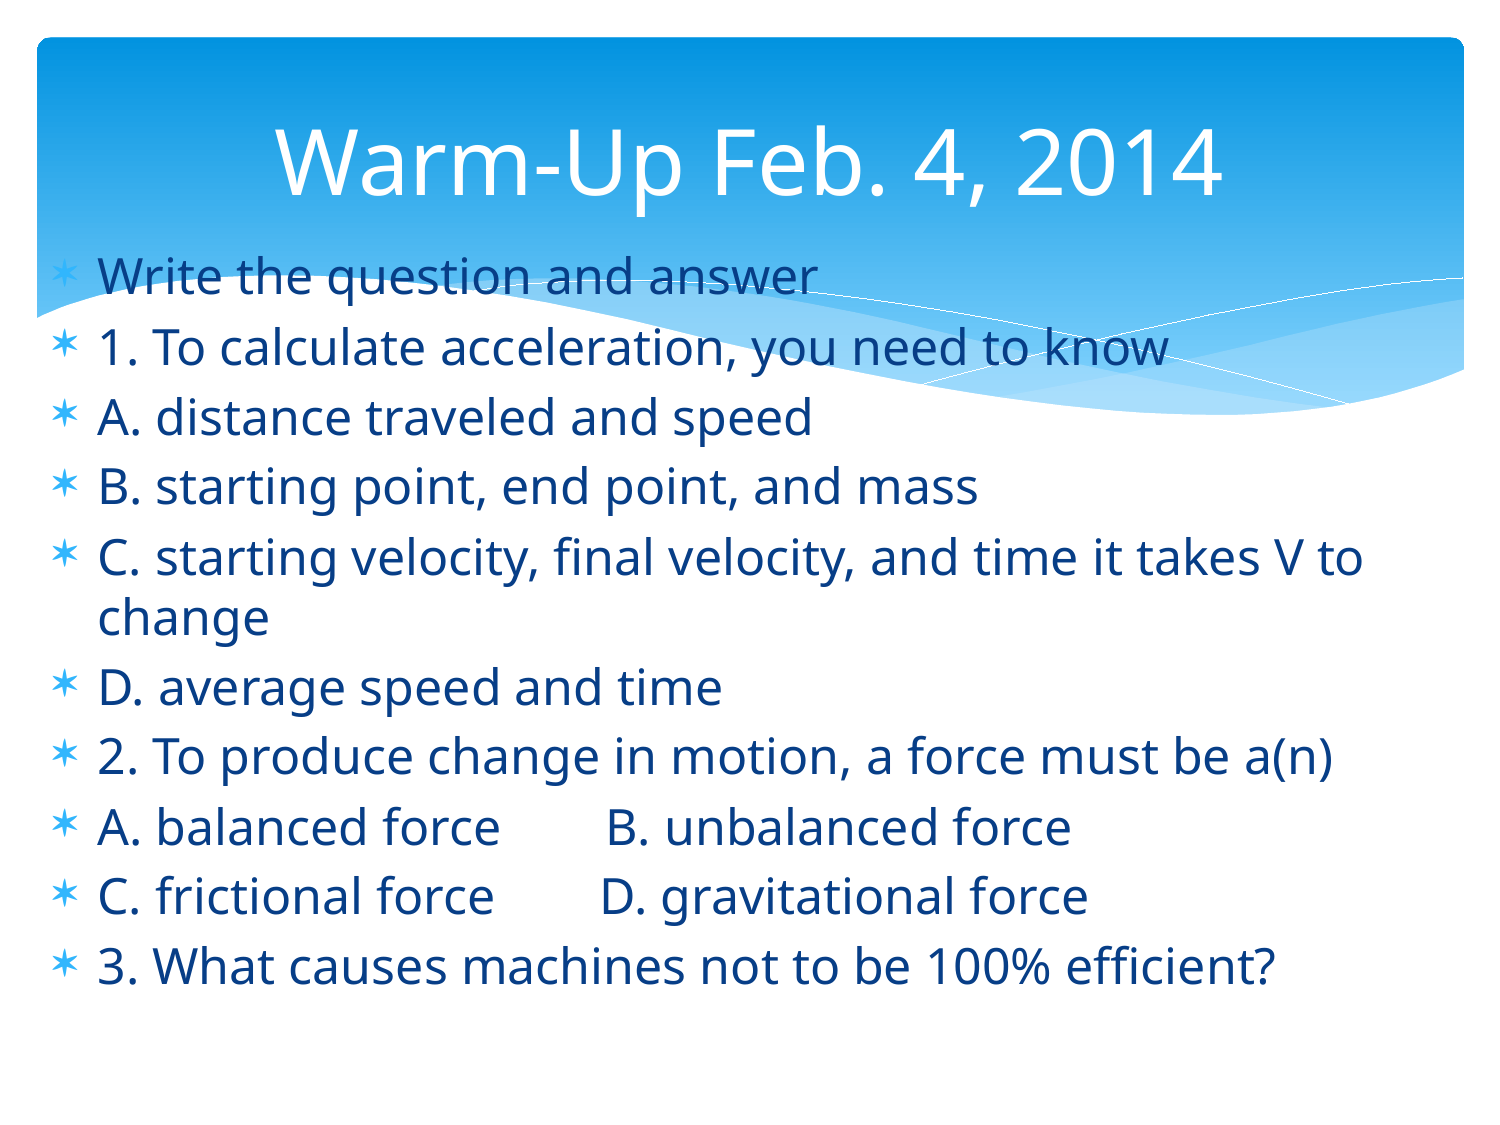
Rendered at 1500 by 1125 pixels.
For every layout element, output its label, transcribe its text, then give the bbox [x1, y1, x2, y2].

list Write the question and answer 1. To calculate acceleration, you need to know A. distance traveled and speed B. starting point, end point, and mass C. starting velocity, final velocity, and time it takes V to change D. average speed and time 2. To produce change in motion, a force must be a(n) A. balanced force B. unbalanced force C. frictional force D. gravitational force 3. What causes machines not to be 100% efficient? [37, 237, 1438, 1038]
title Warm-Up Feb. 4, 2014 [75, 55, 1425, 261]
